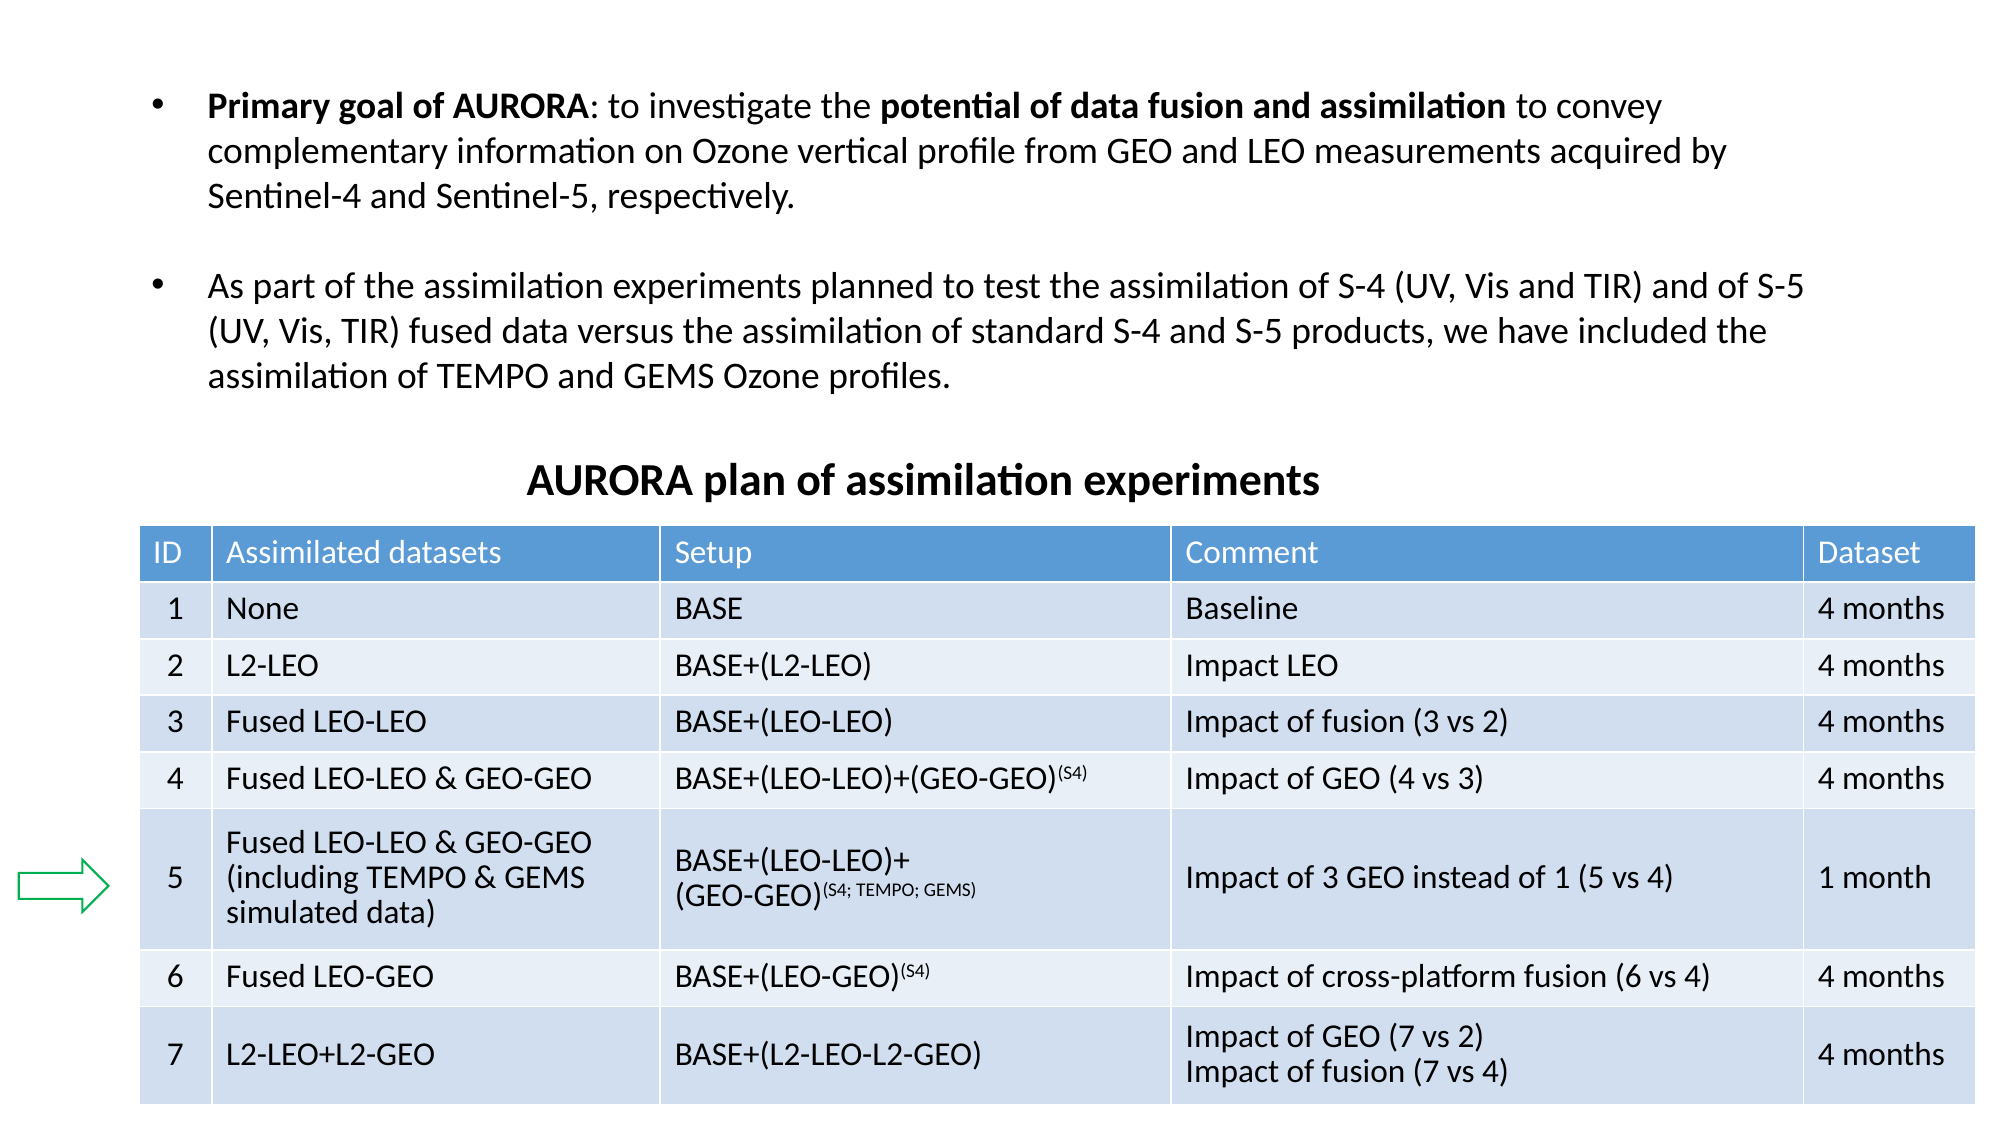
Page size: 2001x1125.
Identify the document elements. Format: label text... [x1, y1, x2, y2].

table_cell None [213, 583, 659, 638]
table_cell 1 month [1804, 809, 1975, 949]
table_cell 4 months [1804, 583, 1975, 638]
table_cell Impact of fusion (3 vs 2) [1172, 696, 1803, 751]
table_cell Fused LEO-LEO & GEO-GEO (including TEMPO & GEMS simulated data) [213, 809, 659, 949]
table_cell 4 months [1804, 1007, 1975, 1104]
table_cell Fused LEO-LEO [213, 696, 659, 751]
table_cell 4 months [1804, 951, 1975, 1006]
table_cell 4 months [1804, 753, 1975, 808]
table_cell Impact of 3 GEO instead of 1 (5 vs 4) [1172, 809, 1803, 949]
table_cell 5 [140, 809, 211, 949]
table_header ID [140, 526, 211, 581]
table_header Assimilated datasets [213, 526, 659, 581]
table_cell Impact of GEO (7 vs 2) Impact of fusion (7 vs 4) [1172, 1007, 1803, 1104]
table_cell BASE+(LEO-GEO)(S4) [661, 951, 1170, 1006]
table_cell L2-LEO [213, 640, 659, 694]
table_header Setup [661, 526, 1170, 581]
table_header Comment [1172, 526, 1803, 581]
table_header Dataset [1804, 526, 1975, 581]
table_cell Baseline [1172, 583, 1803, 638]
text_box [17, 857, 110, 915]
table_cell L2-LEO+L2-GEO [213, 1007, 659, 1104]
table_cell 4 months [1804, 640, 1975, 694]
table_cell Fused LEO-GEO [213, 951, 659, 1006]
table_cell Impact of GEO (4 vs 3) [1172, 753, 1803, 808]
table_cell 1 [140, 583, 211, 638]
table_cell BASE+(LEO-LEO)+(GEO-GEO)(S4) [661, 753, 1170, 808]
text_box AURORA plan of assimilation experiments [511, 442, 1336, 513]
table_cell BASE+(LEO-LEO)+ (GEO-GEO)(S4; TEMPO; GEMS) [661, 809, 1170, 949]
table_cell BASE+(L2-LEO-L2-GEO) [661, 1007, 1170, 1104]
table_cell 3 [140, 696, 211, 751]
table_cell 4 months [1804, 696, 1975, 751]
table_cell 2 [140, 640, 211, 694]
table_cell BASE [661, 583, 1170, 638]
table_cell 7 [140, 1007, 211, 1104]
table_cell 4 [140, 753, 211, 808]
table_cell 6 [140, 951, 211, 1006]
table_cell Fused LEO-LEO & GEO-GEO [213, 753, 659, 808]
text_box Primary goal of AURORA: to investigate the potential of data fusion and assimilation to convey complementary information on Ozone vertical profile from GEO and LEO measurements acquired by Sentinel-4 and Sentinel-5, respectively. As part of the assimilation experiments planned to test the assimilation of S-4 (UV, Vis and TIR) and of S-5 (UV, Vis, TIR) fused data versus the assimilation of standard S-4 and S-5 products, we have included the assimilation of TEMPO and GEMS Ozone profiles. [136, 73, 1851, 404]
table_cell BASE+(LEO-LEO) [661, 696, 1170, 751]
table_cell BASE+(L2-LEO) [661, 640, 1170, 694]
table_cell Impact of cross-platform fusion (6 vs 4) [1172, 951, 1803, 1006]
table_cell Impact LEO [1172, 640, 1803, 694]
